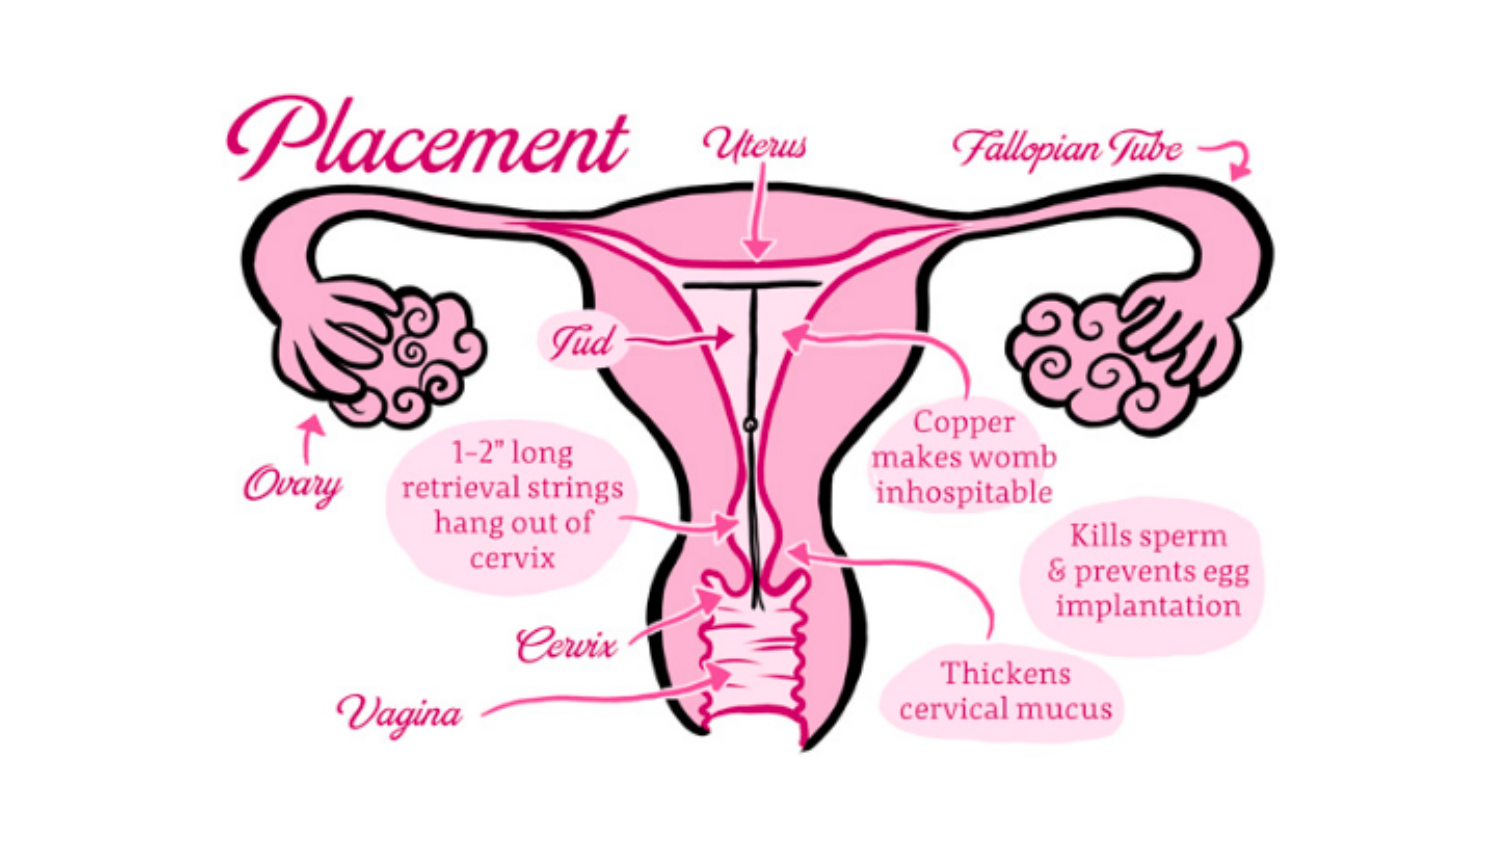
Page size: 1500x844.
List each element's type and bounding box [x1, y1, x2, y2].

picture [219, 86, 1281, 757]
